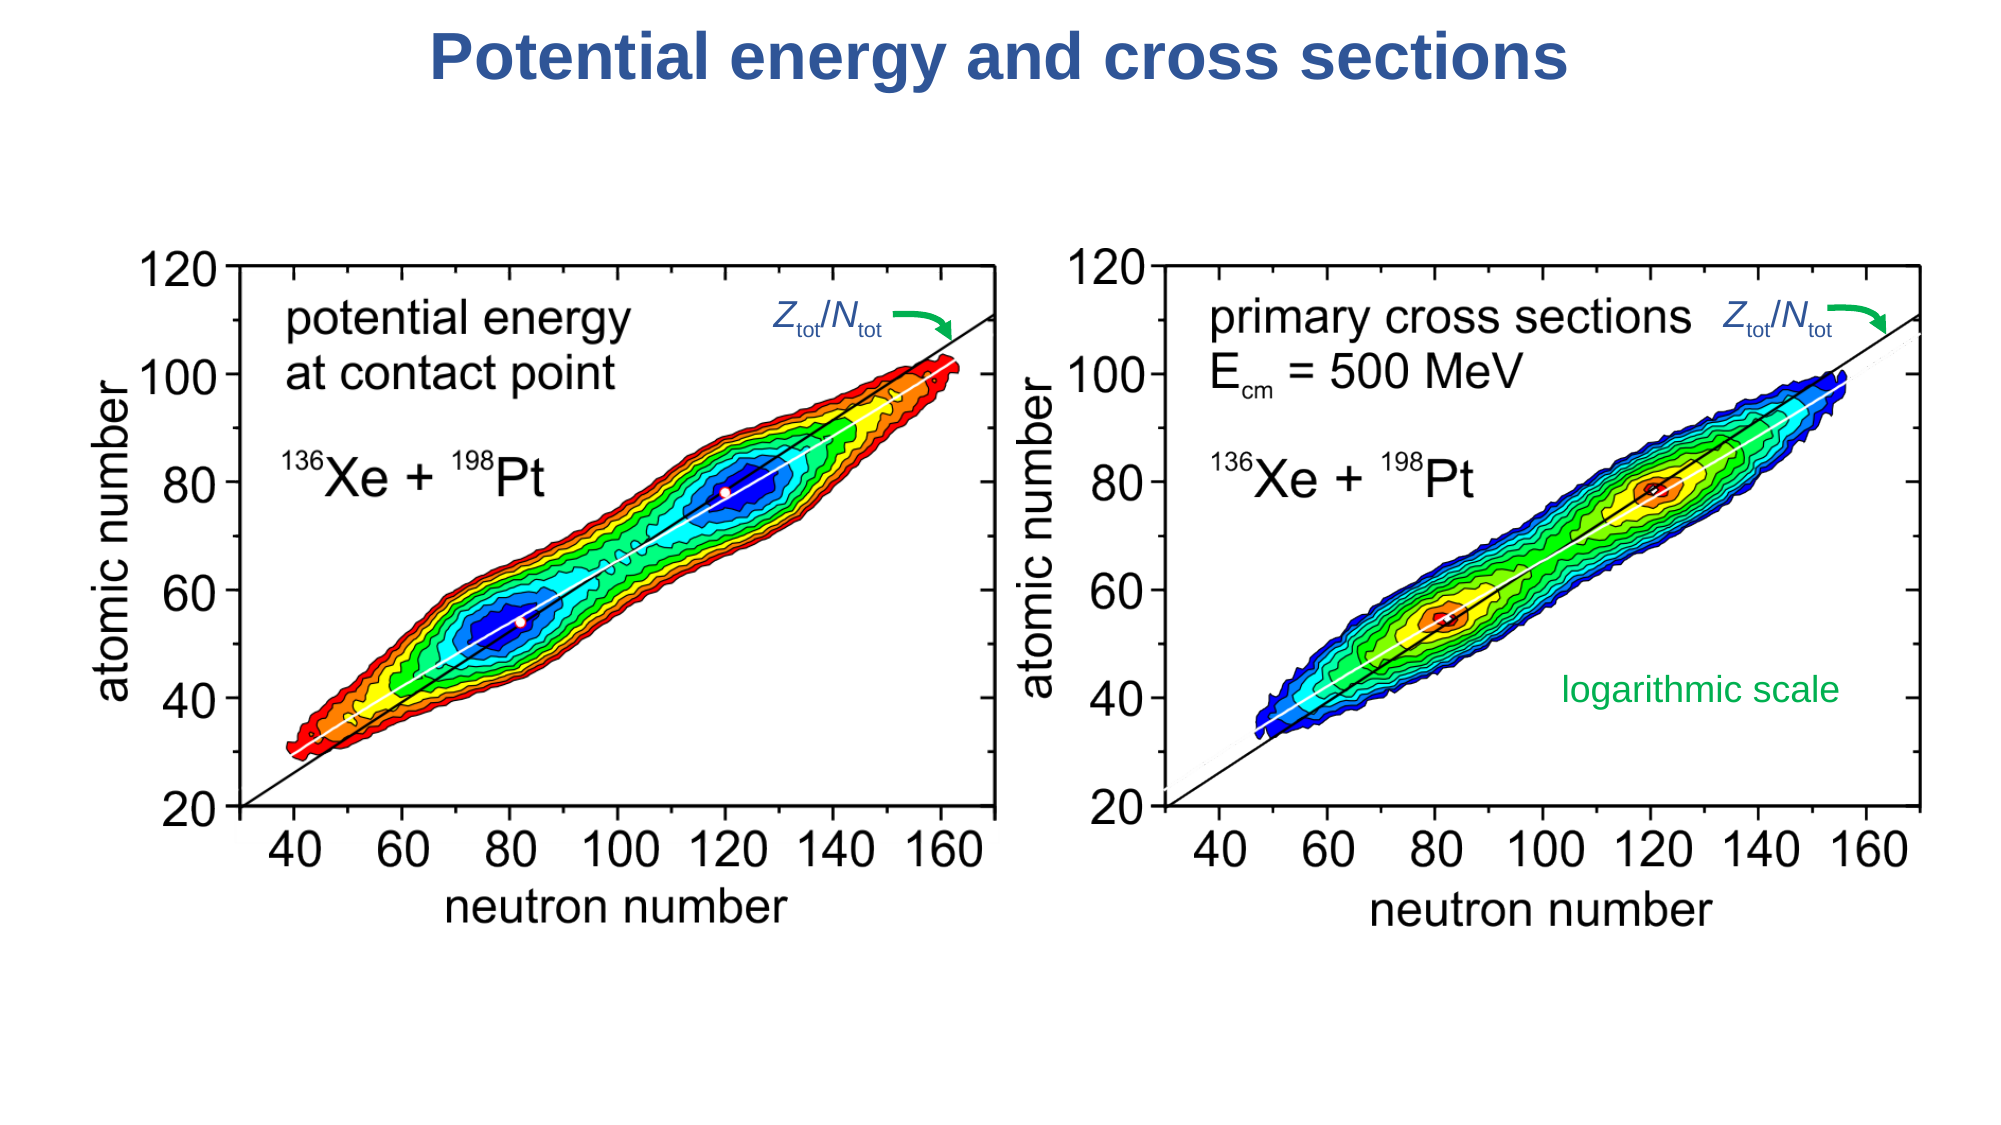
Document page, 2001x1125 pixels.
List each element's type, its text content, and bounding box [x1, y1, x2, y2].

title Potential energy and cross sections [137, 0, 1863, 118]
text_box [80, 248, 1000, 927]
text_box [1016, 248, 1936, 927]
